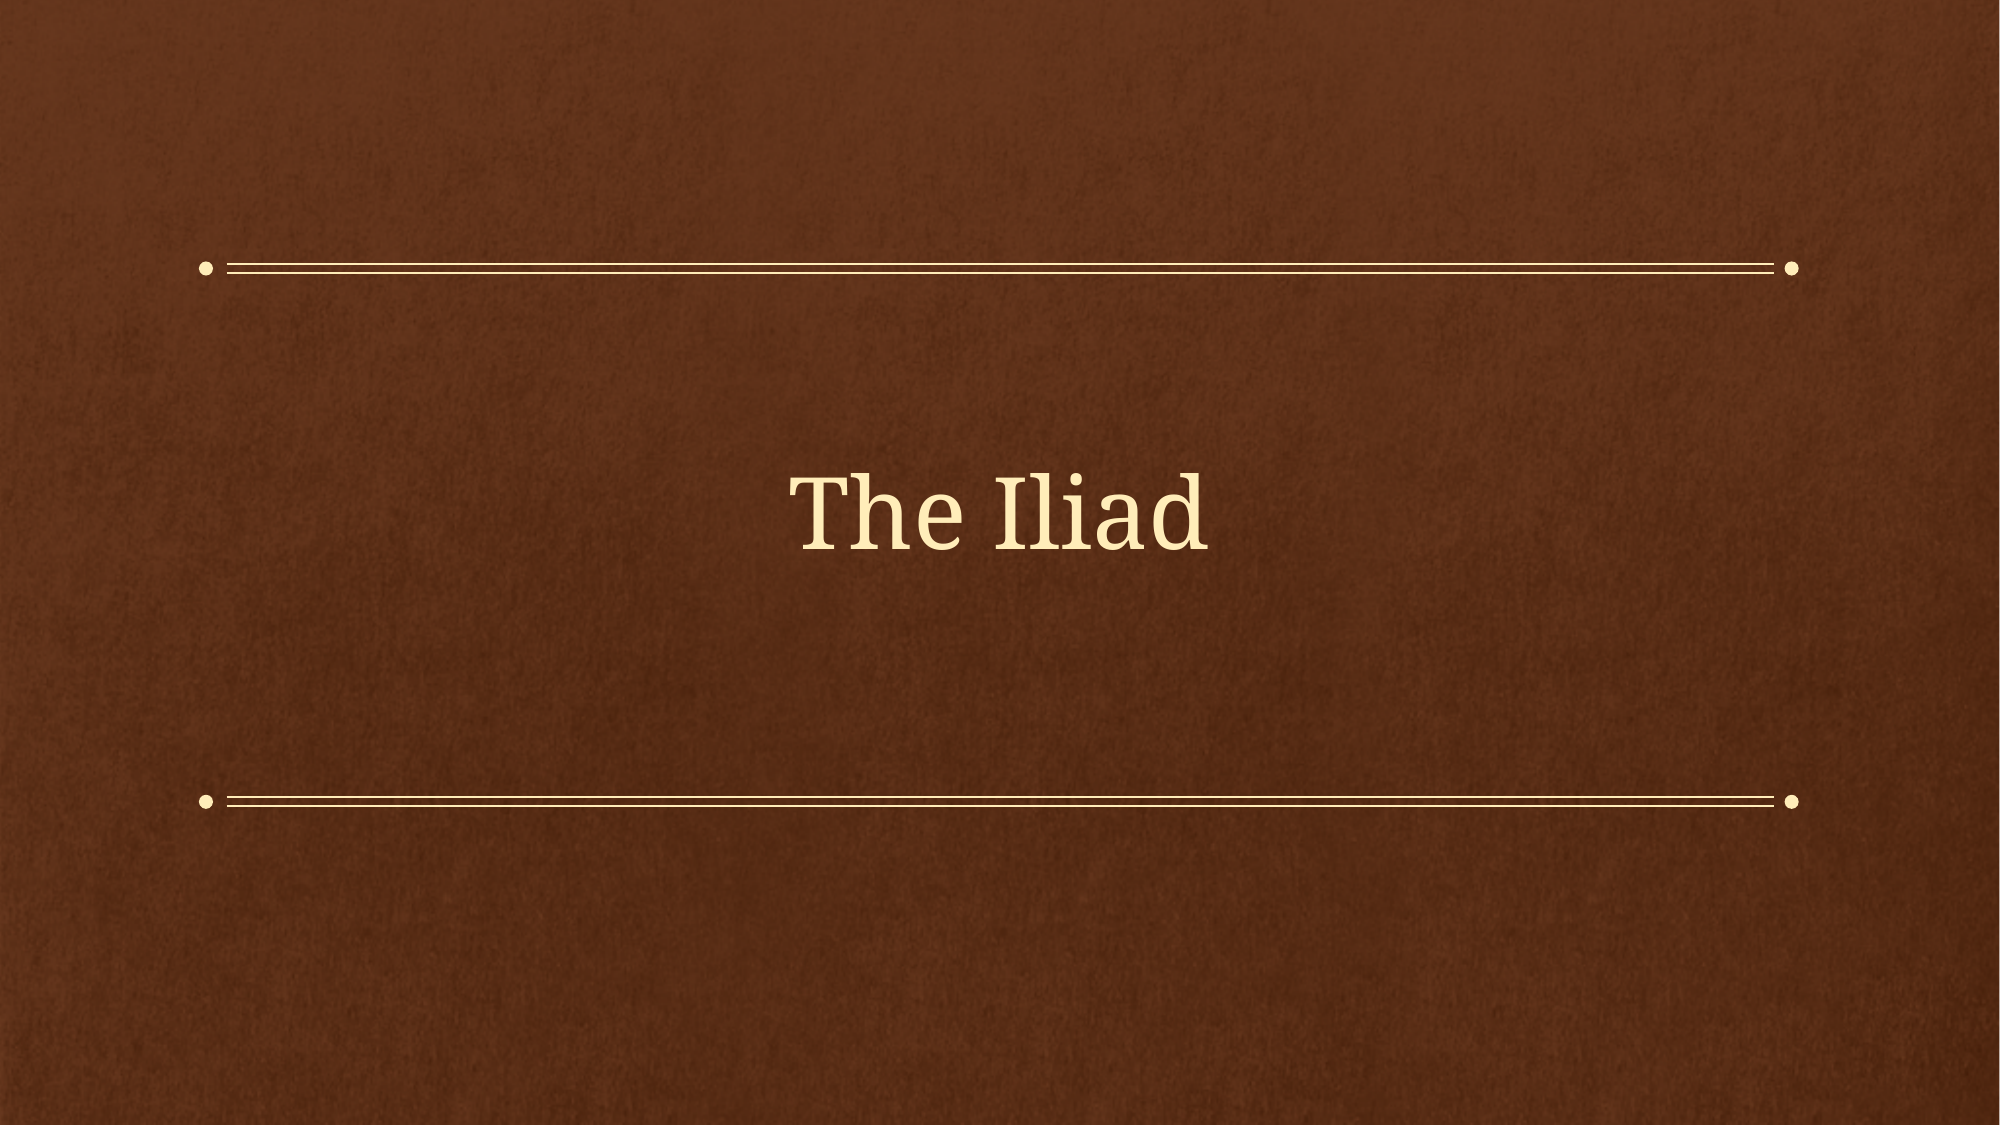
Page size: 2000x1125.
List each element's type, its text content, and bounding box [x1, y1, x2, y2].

title The Iliad [225, 312, 1774, 580]
